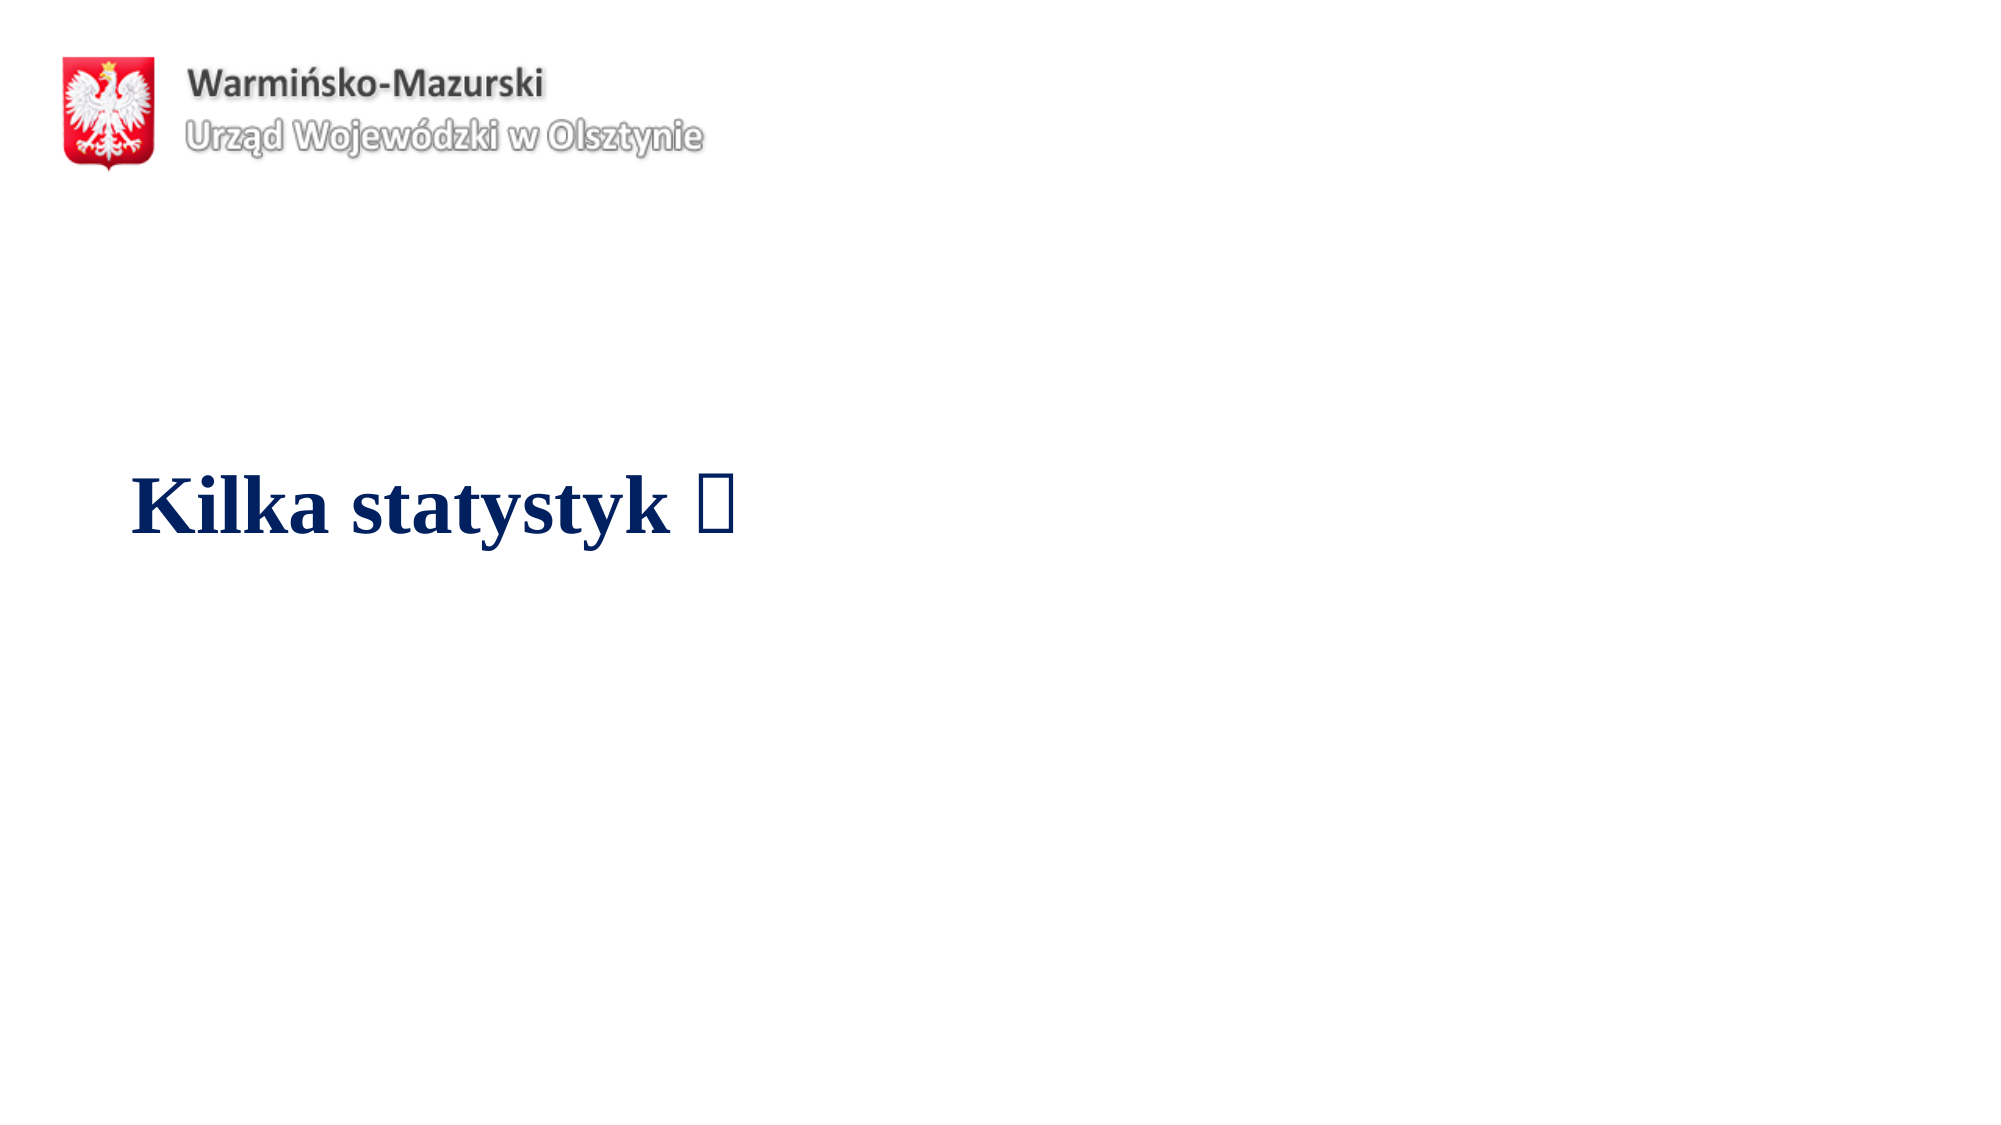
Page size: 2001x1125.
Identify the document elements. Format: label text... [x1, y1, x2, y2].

picture [0, 0, 796, 228]
text_box Kilka statystyk  [116, 443, 1974, 658]
